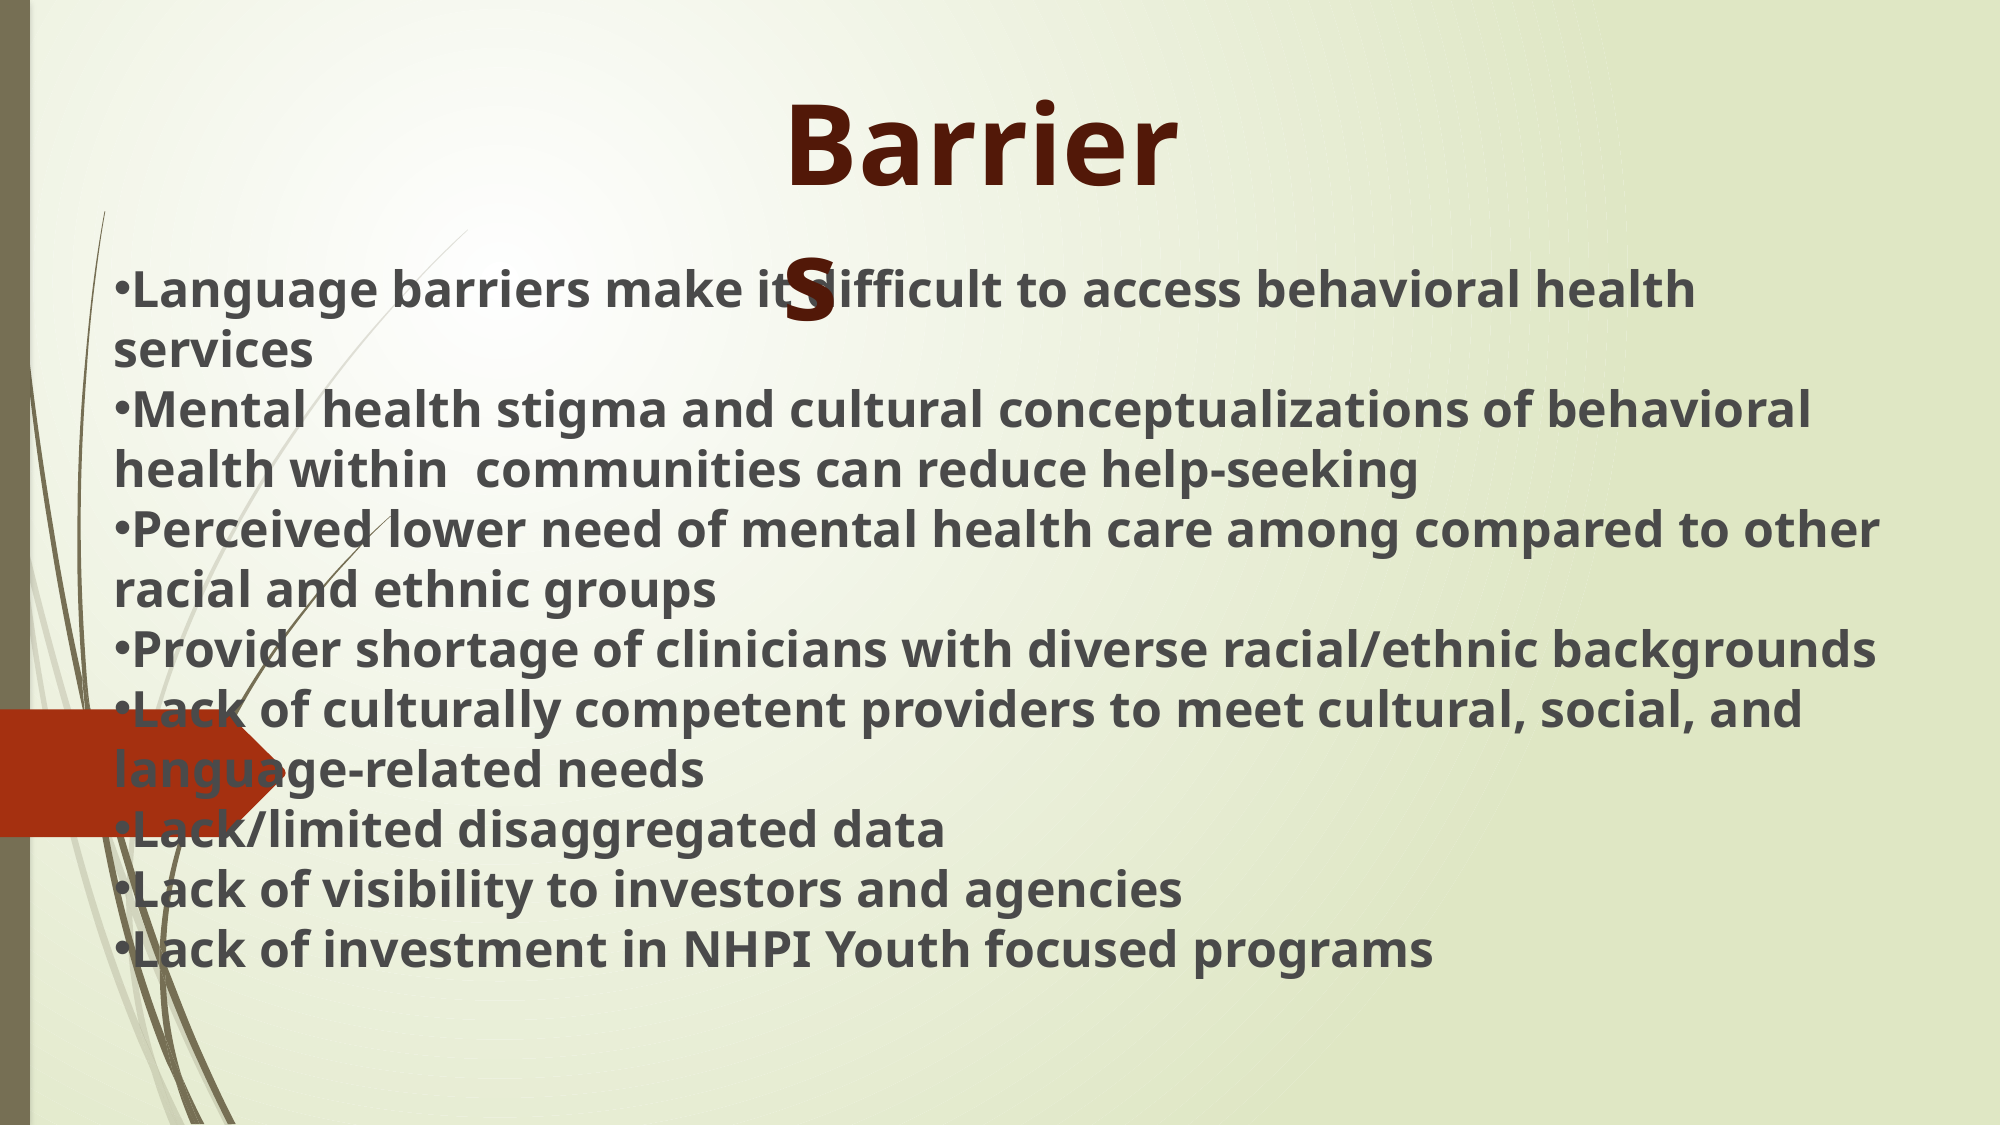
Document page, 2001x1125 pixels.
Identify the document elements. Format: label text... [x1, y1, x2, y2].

text_box Barriers [768, 65, 1232, 351]
text_box Language barriers make it difficult to access behavioral health services Mental health stigma and cultural conceptualizations of behavioral health within communities can reduce help-seeking Perceived lower need of mental health care among compared to other racial and ethnic groups Provider shortage of clinicians with diverse racial/ethnic backgrounds Lack of culturally competent providers to meet cultural, social, and language-related needs Lack/limited disaggregated data Lack of visibility to investors and agencies Lack of investment in NHPI Youth focused programs [99, 249, 1901, 985]
